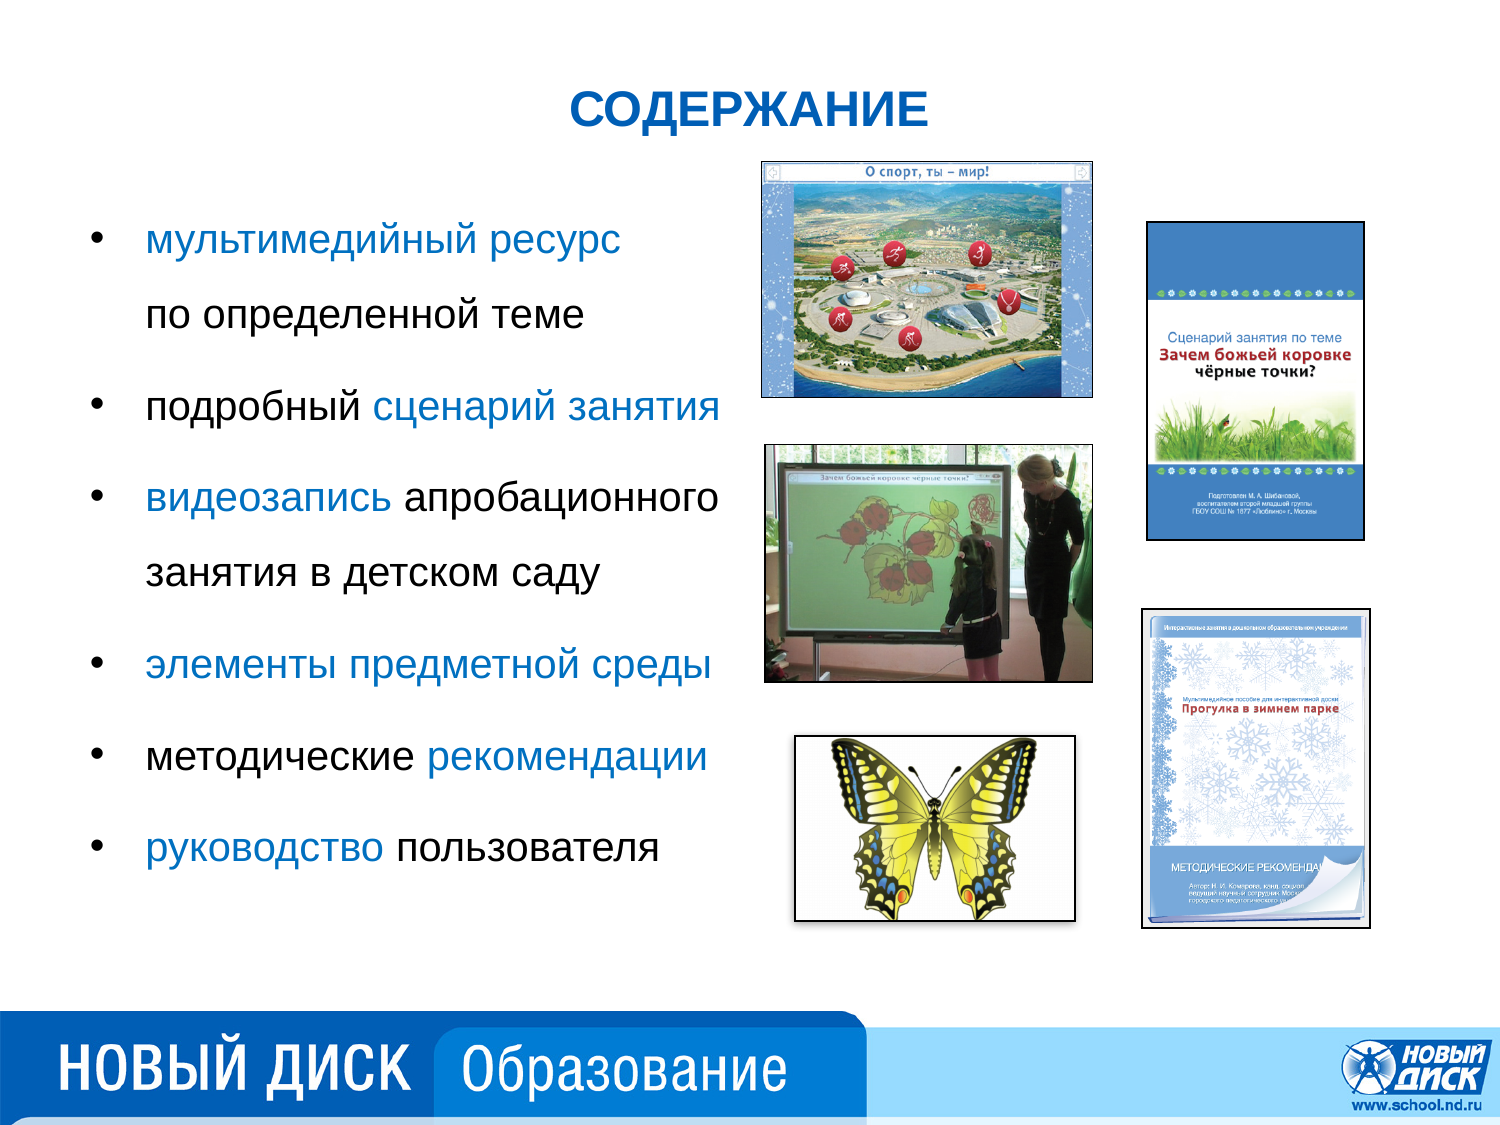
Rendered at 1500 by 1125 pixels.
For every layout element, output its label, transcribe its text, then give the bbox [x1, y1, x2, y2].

list мультимедийный ресурс по определенной теме подробный сценарий занятия видеозапись апробационного занятия в детском саду элементы предметной среды методические рекомендации руководство пользователя [74, 178, 835, 1005]
title СОДЕРЖАНИЕ [74, 55, 1425, 128]
picture [0, 0, 1500, 1125]
